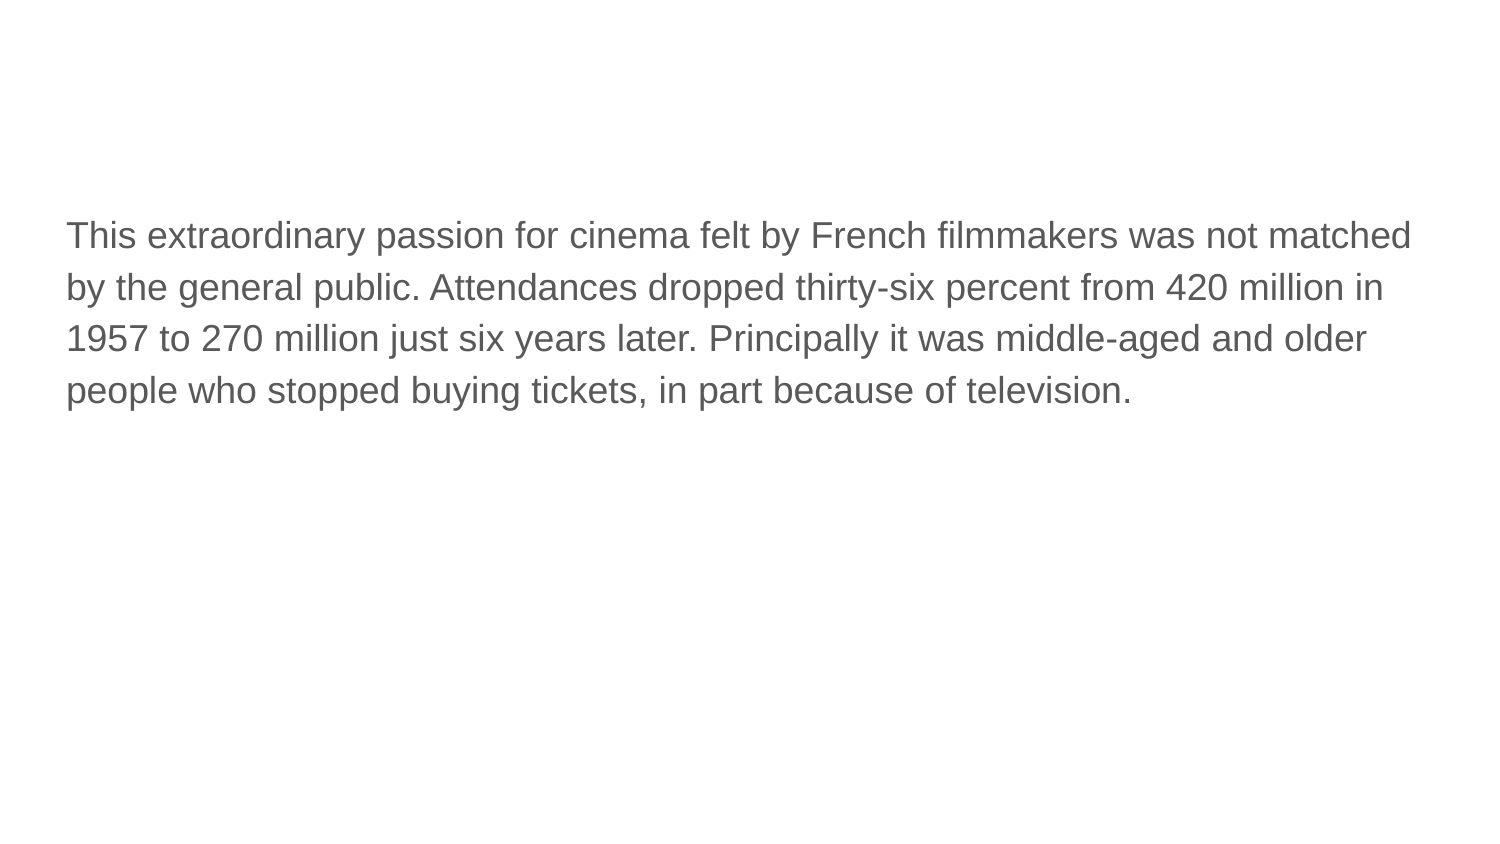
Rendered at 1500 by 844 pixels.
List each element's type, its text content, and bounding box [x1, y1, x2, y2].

list This extraordinary passion for cinema felt by French filmmakers was not matched by the general public. Attendances dropped thirty-six percent from 420 million in 1957 to 270 million just six years later. Principally it was middle-aged and older people who stopped buying tickets, in part because of television. [51, 189, 1449, 750]
